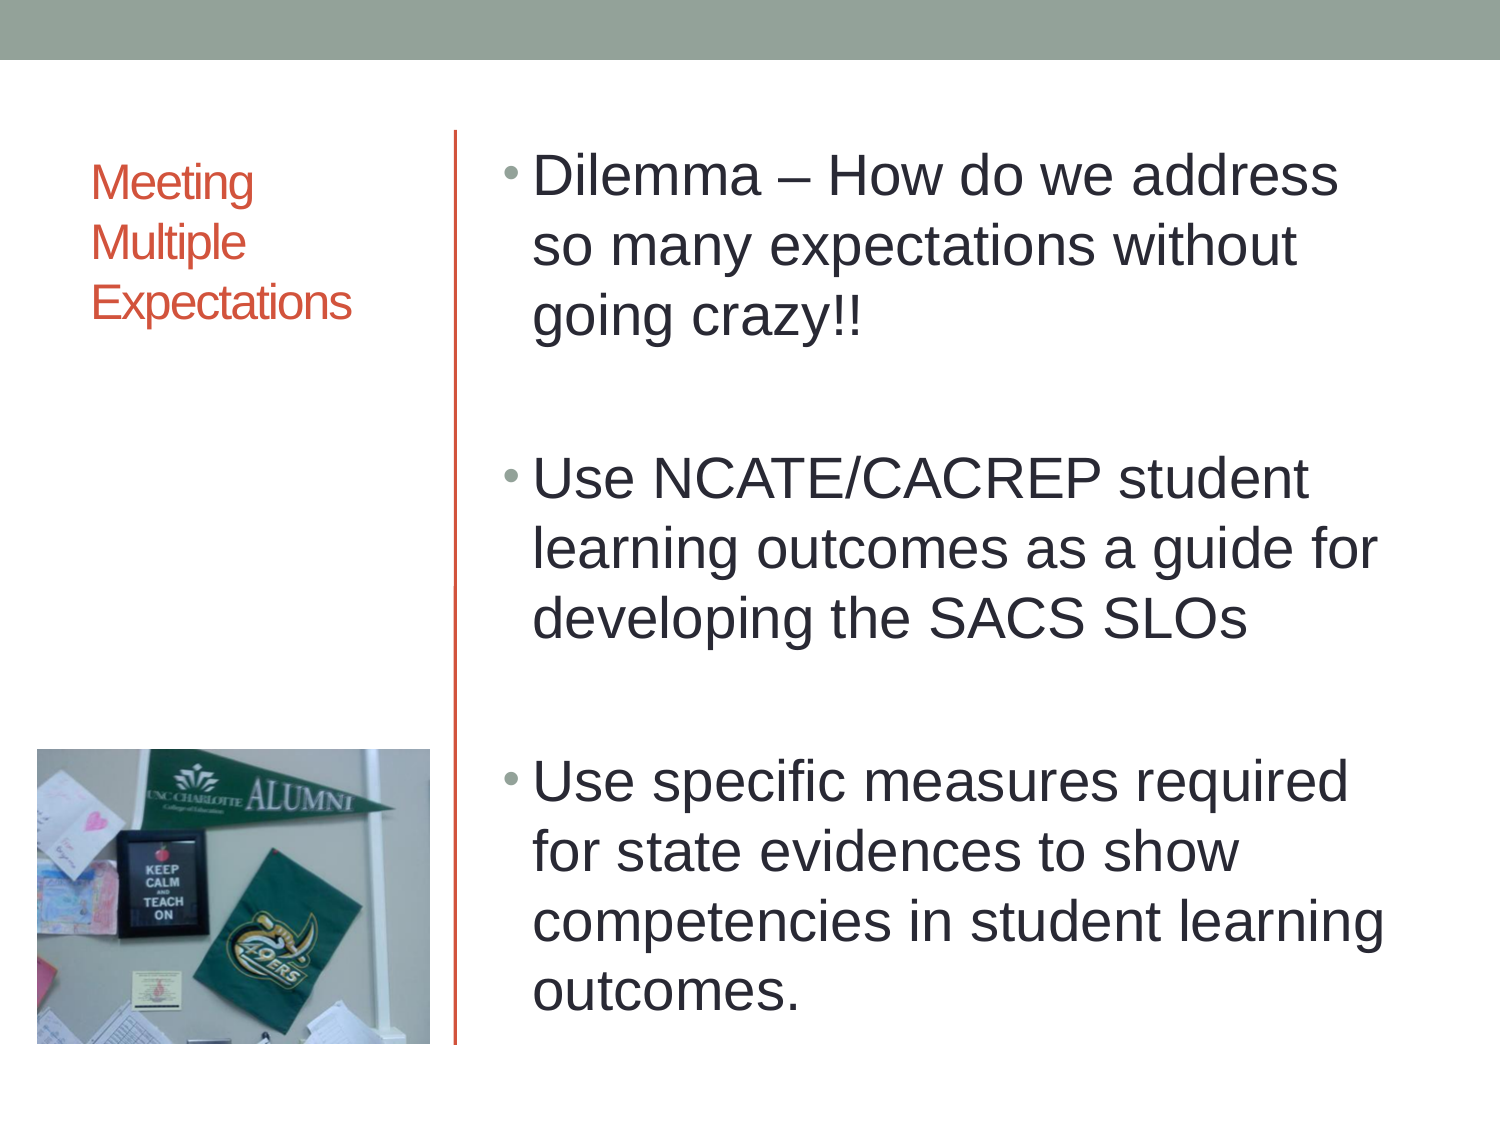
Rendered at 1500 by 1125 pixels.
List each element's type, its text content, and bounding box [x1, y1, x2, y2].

list Dilemma – How do we address so many expectations without going crazy!! Use NCATE/CACREP student learning outcomes as a guide for developing the SACS SLOs Use specific measures required for state evidences to show competencies in student learning outcomes. [487, 129, 1425, 1045]
title Meeting Multiple Expectations [75, 129, 426, 337]
picture [37, 749, 430, 1045]
